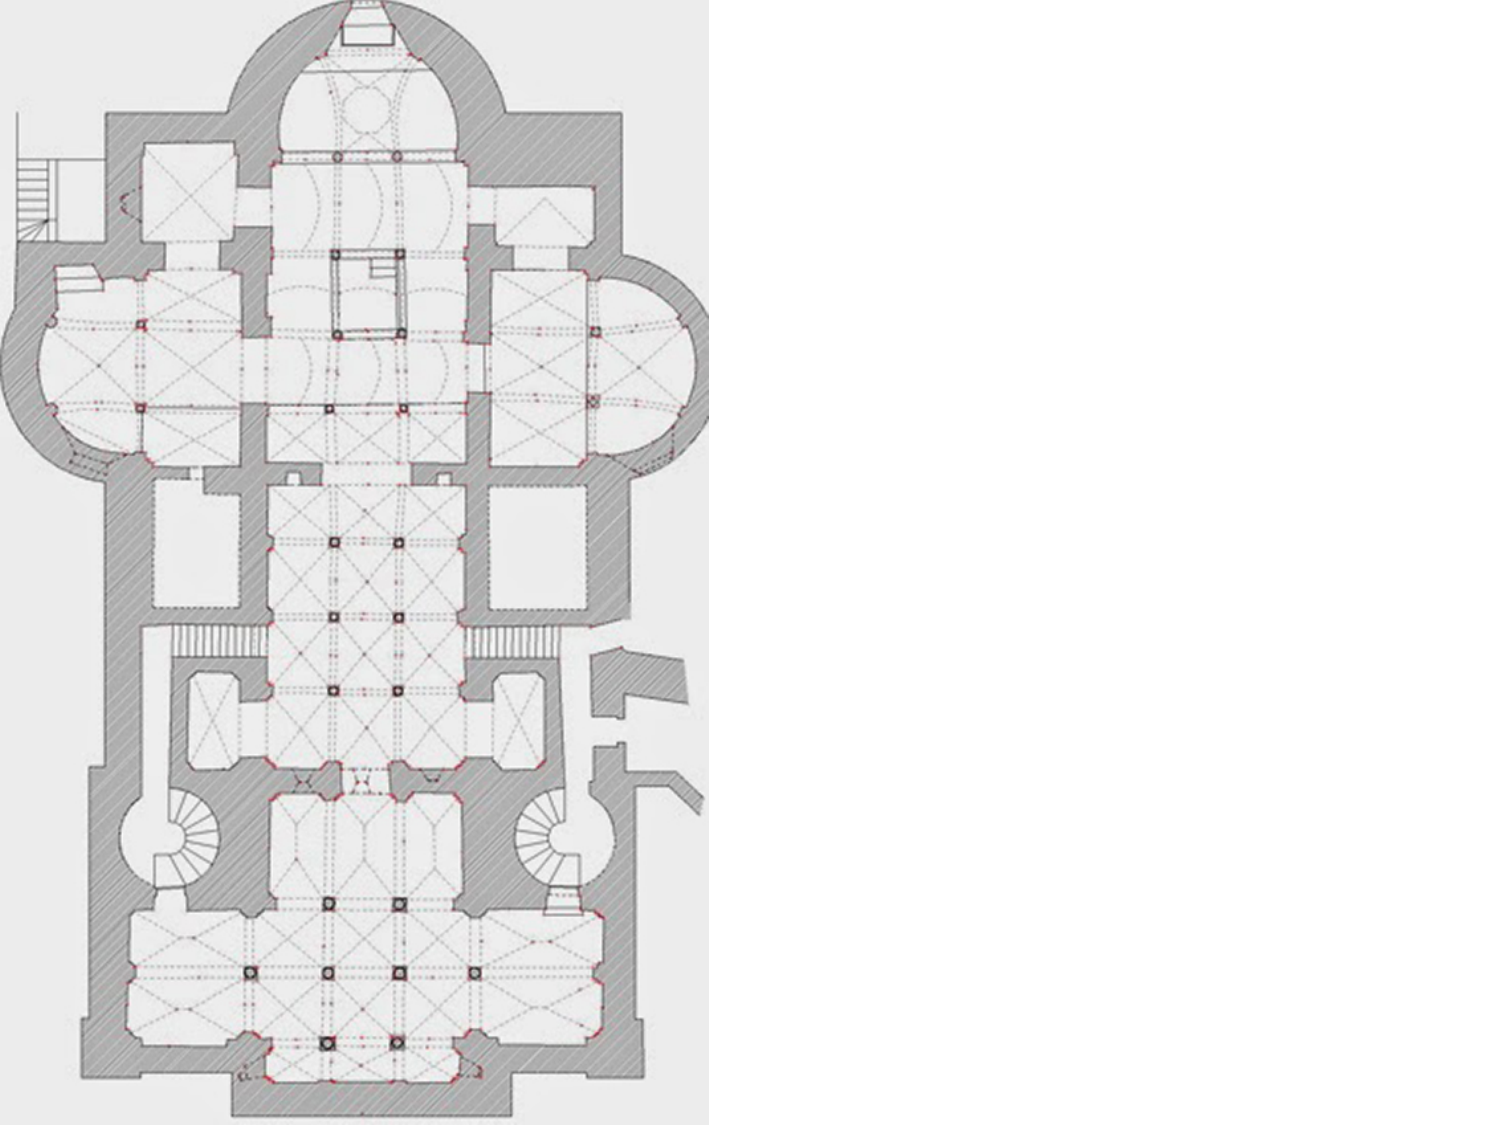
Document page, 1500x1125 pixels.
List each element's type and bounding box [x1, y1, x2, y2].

list [0, 0, 709, 1125]
